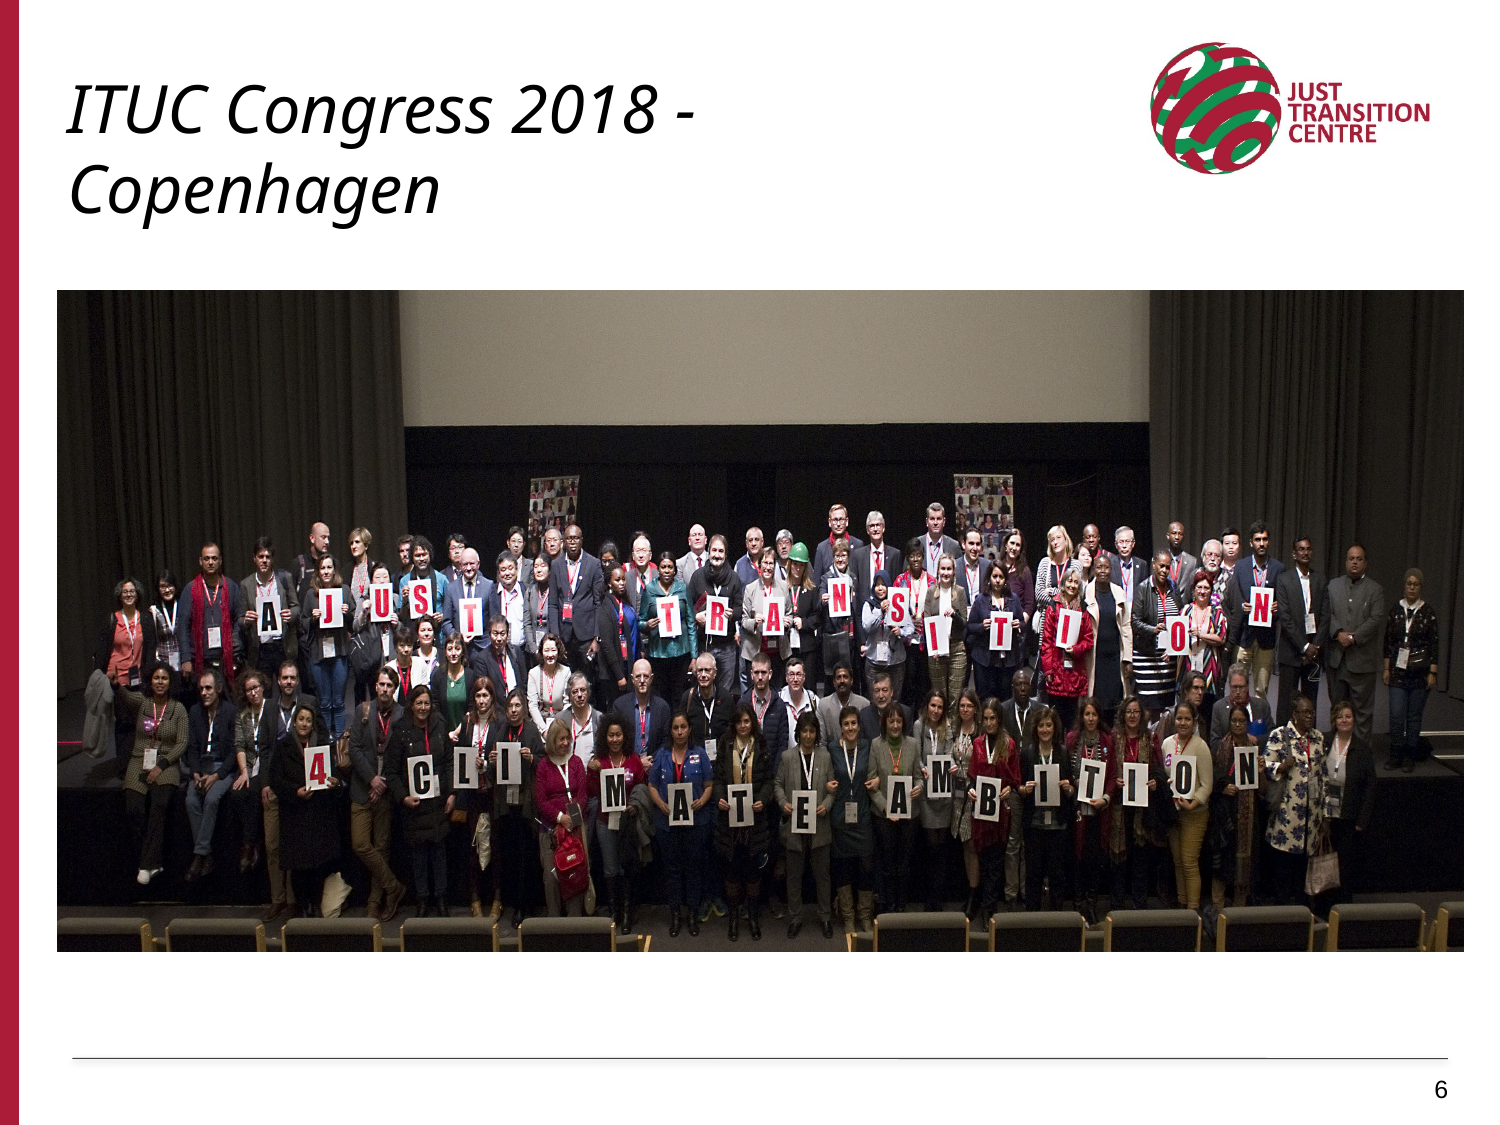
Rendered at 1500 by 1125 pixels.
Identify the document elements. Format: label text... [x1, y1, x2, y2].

picture [1136, 0, 1441, 215]
text_box ITUC Congress 2018 - Copenhagen [52, 59, 1093, 234]
picture [57, 290, 1464, 953]
slide_number 6 [1113, 1066, 1464, 1125]
picture [0, 0, 20, 1125]
